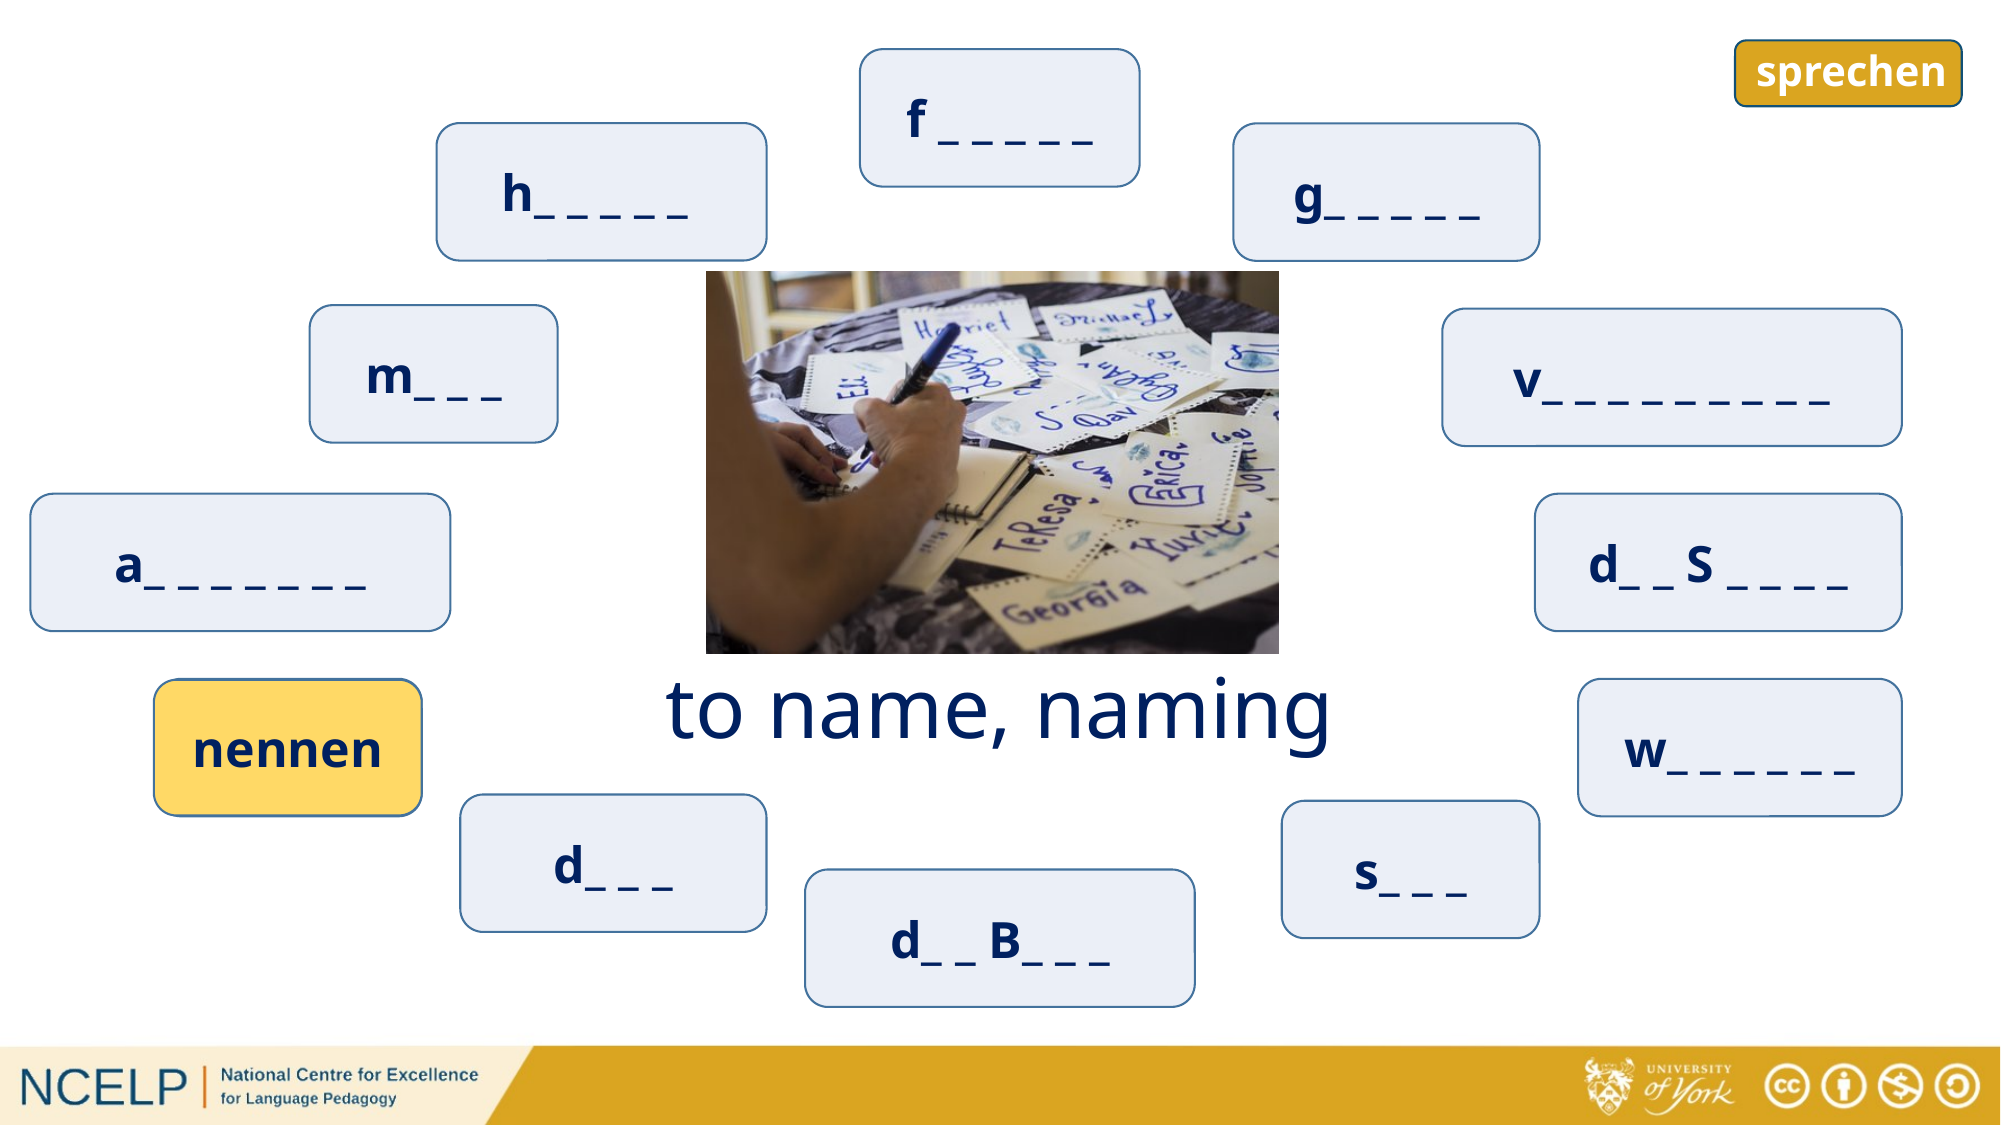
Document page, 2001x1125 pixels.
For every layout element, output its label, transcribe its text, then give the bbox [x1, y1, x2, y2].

text_box g_ _ _ _ _ [1232, 122, 1541, 262]
text_box f _ _ _ _ _ [858, 48, 1141, 188]
picture [0, 0, 2001, 1125]
text_box h_ _ _ _ _ [435, 122, 768, 262]
text_box v_ _ _ _ _ _ _ _ _ [1441, 307, 1903, 448]
text_box d_ _ S _ _ _ _ [1533, 492, 1903, 633]
text_box w_ _ _ _ _ _ [1577, 677, 1903, 818]
text_box d_ _ _ [459, 793, 768, 933]
title sprechen [1731, 40, 1973, 107]
text_box nennen [152, 678, 423, 817]
text_box to name, naming [540, 648, 1460, 763]
text_box s_ _ _ [1280, 799, 1541, 940]
text_box d_ _ B_ _ _ [804, 868, 1196, 1008]
text_box m_ _ _ [308, 304, 559, 444]
text_box a_ _ _ _ _ _ _ [29, 492, 452, 633]
